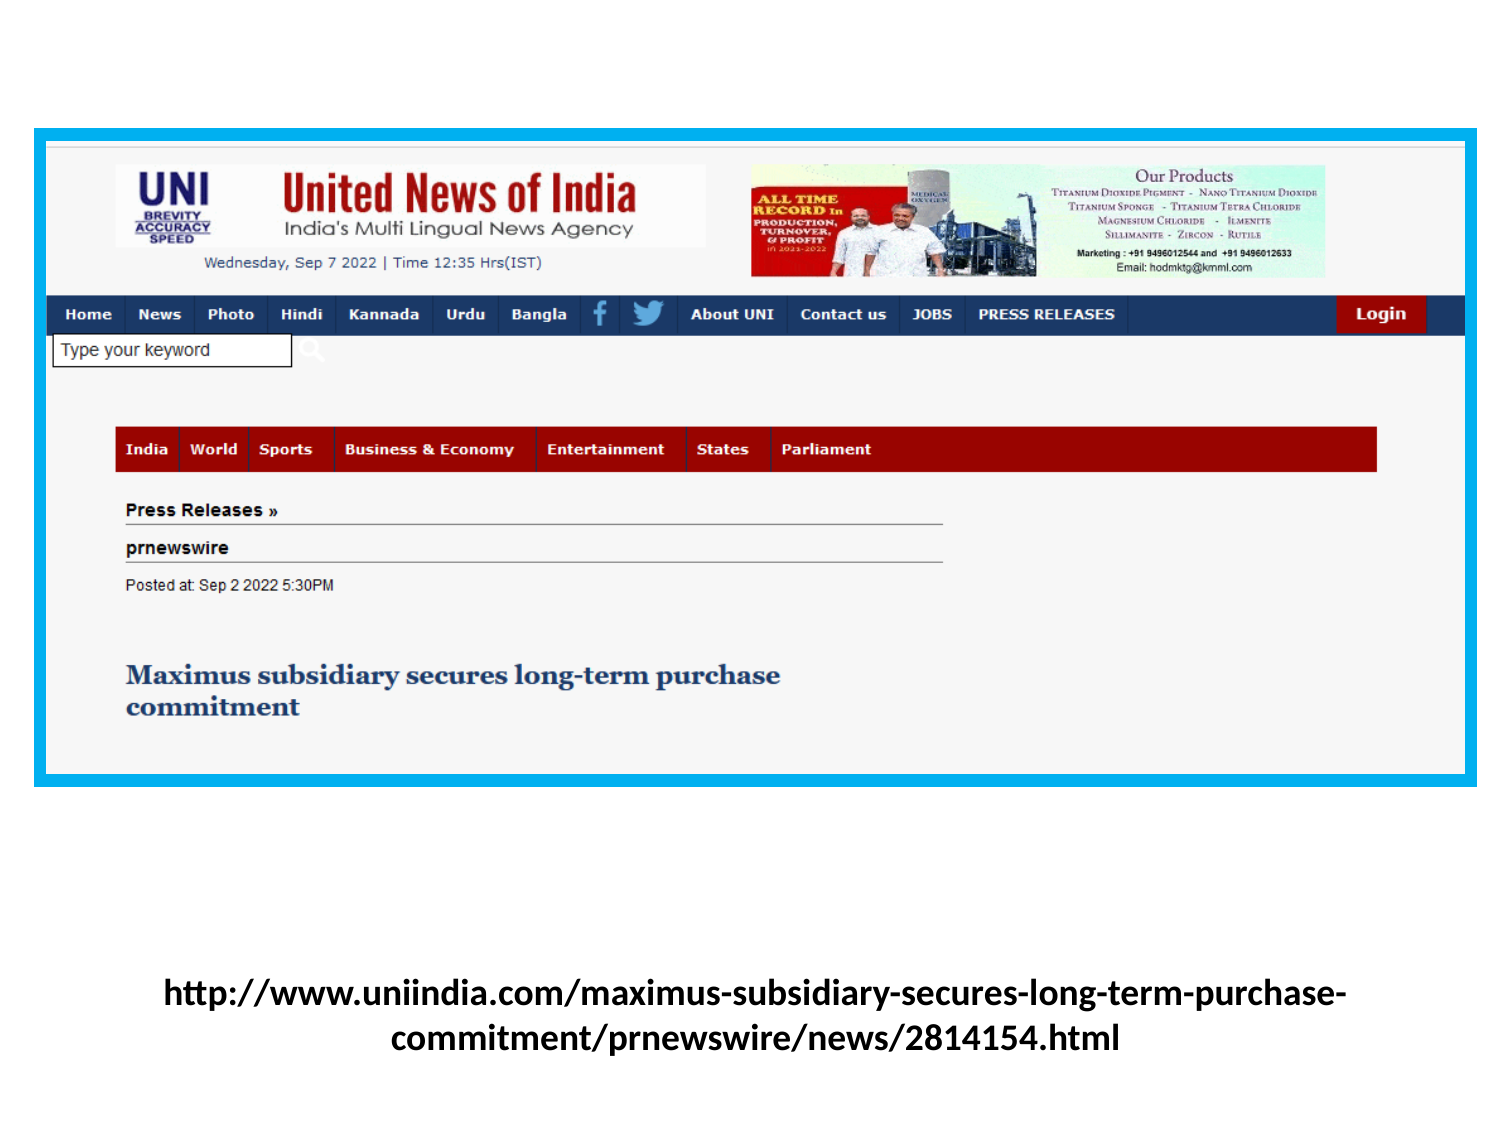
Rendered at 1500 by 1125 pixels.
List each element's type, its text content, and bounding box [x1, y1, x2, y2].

text_box http://www.uniindia.com/maximus-subsidiary-secures-long-term-purchase-commitment/prnewswire/news/2814154.html [58, 960, 1453, 1066]
picture [47, 142, 1464, 773]
